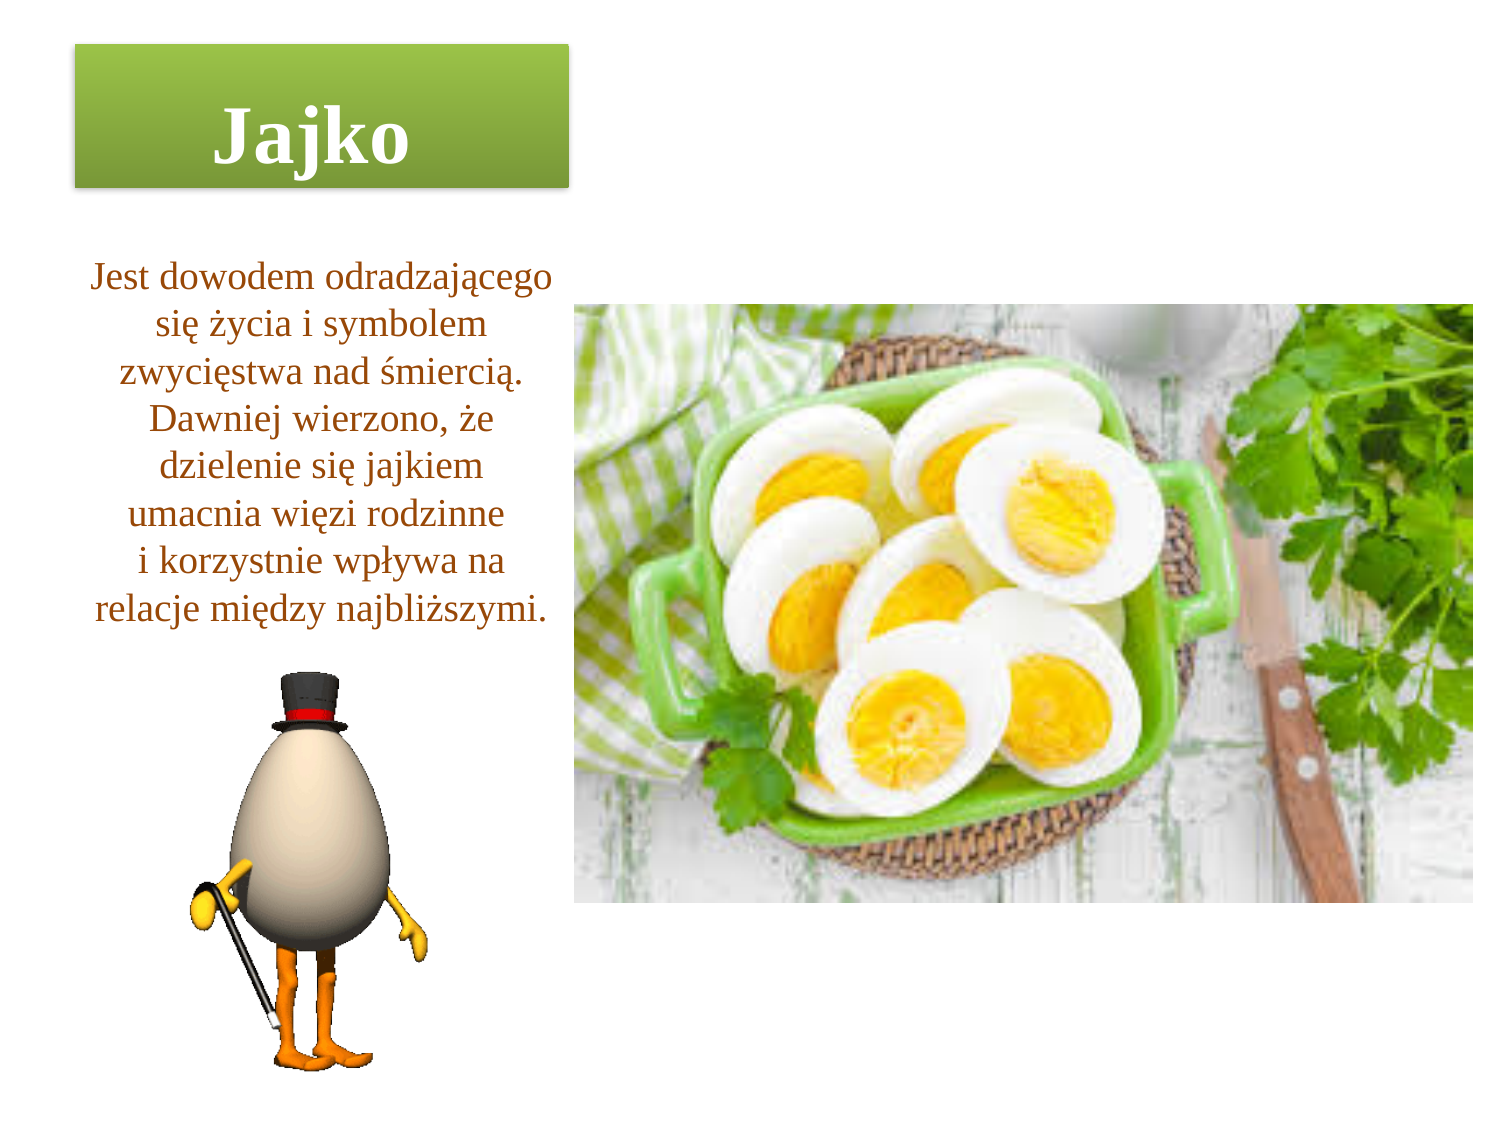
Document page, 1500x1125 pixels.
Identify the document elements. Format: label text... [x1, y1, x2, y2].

picture [93, 609, 458, 1095]
list Jest dowodem odradzającego się życia i symbolem zwycięstwa nad śmiercią. Dawniej wierzono, że dzielenie się jajkiem umacnia więzi rodzinne i korzystnie wpływa na relacje między najbliższymi. [75, 199, 569, 645]
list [573, 304, 1473, 903]
title Jajko [75, 44, 569, 188]
